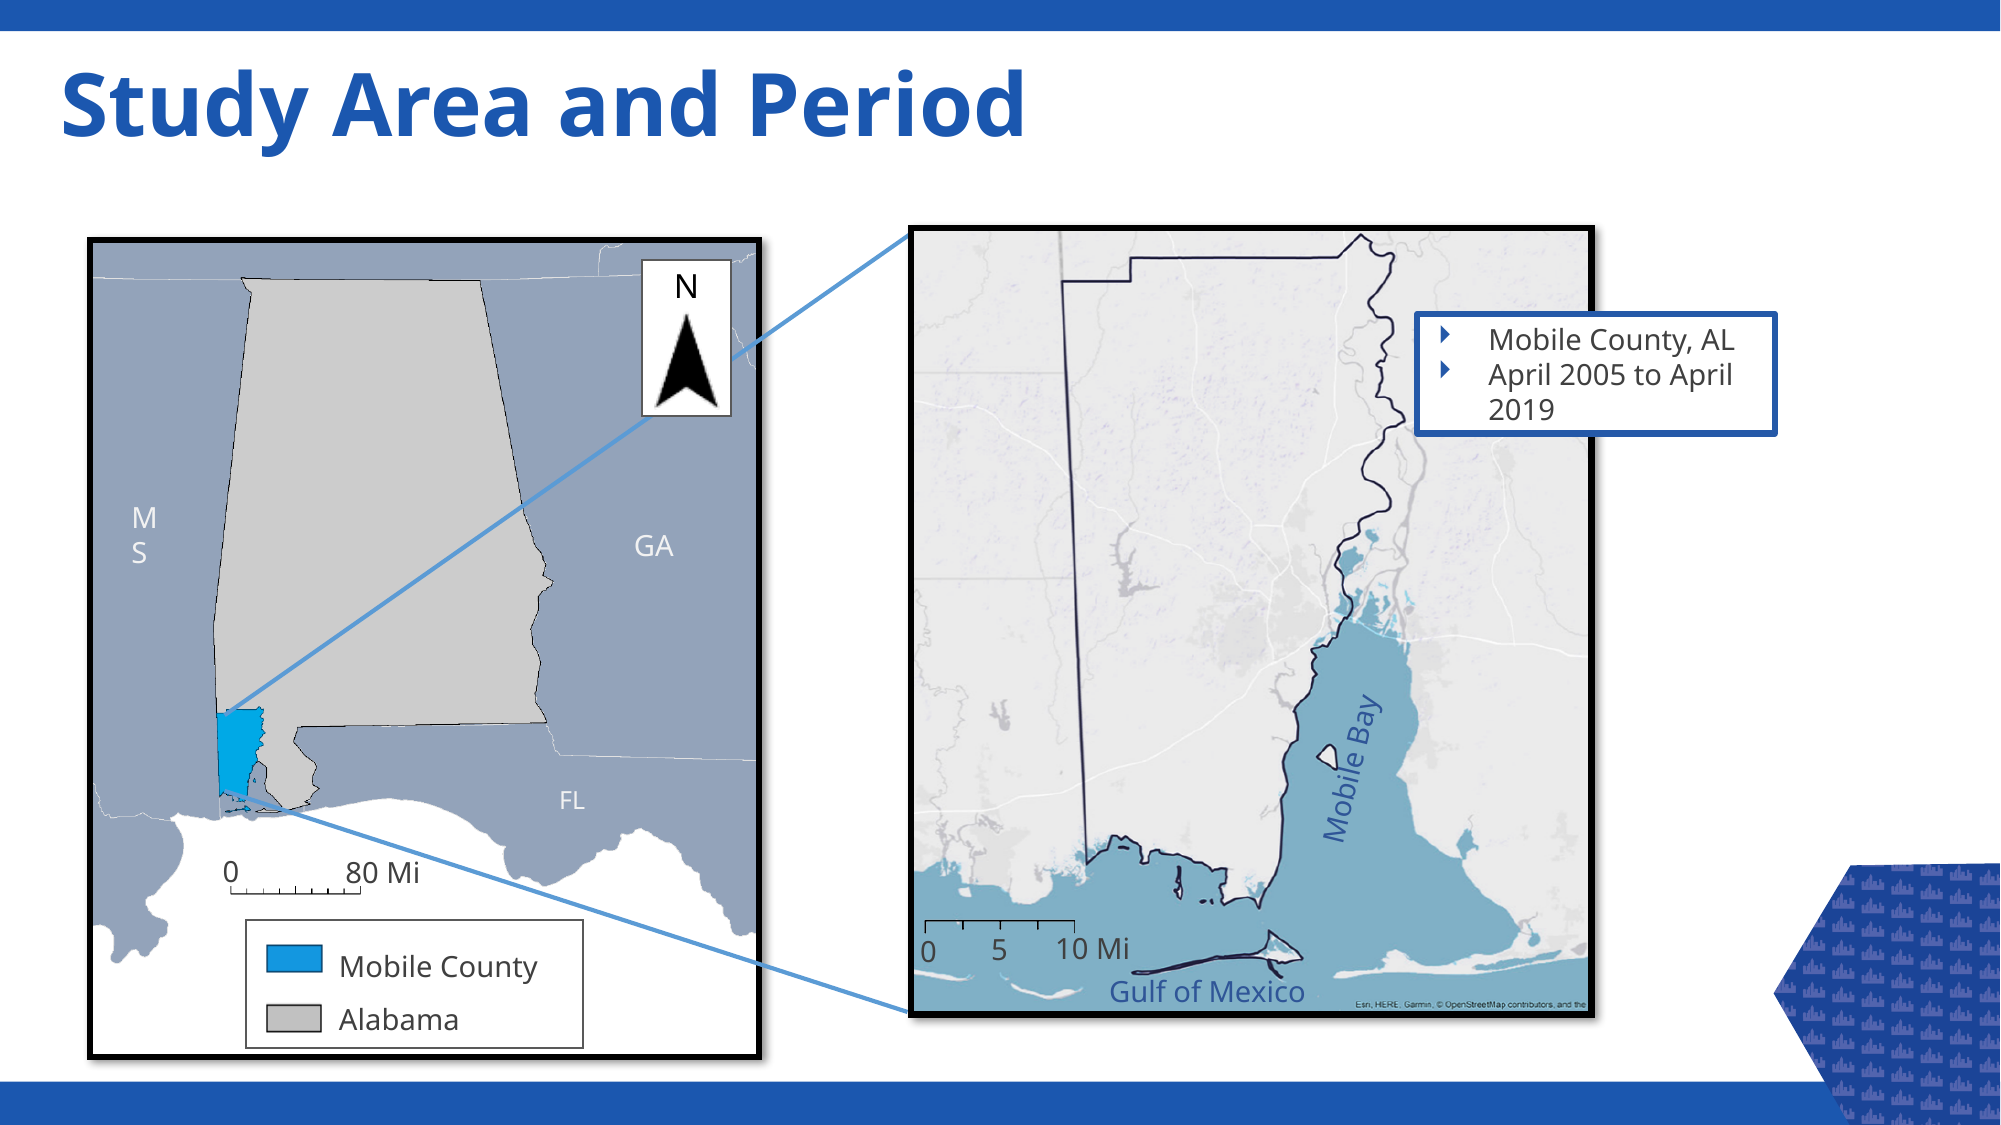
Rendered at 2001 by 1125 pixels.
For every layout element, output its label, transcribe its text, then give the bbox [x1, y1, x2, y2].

title Study Area and Period [45, 66, 1881, 150]
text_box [93, 231, 1775, 1054]
picture [1775, 863, 2001, 1125]
